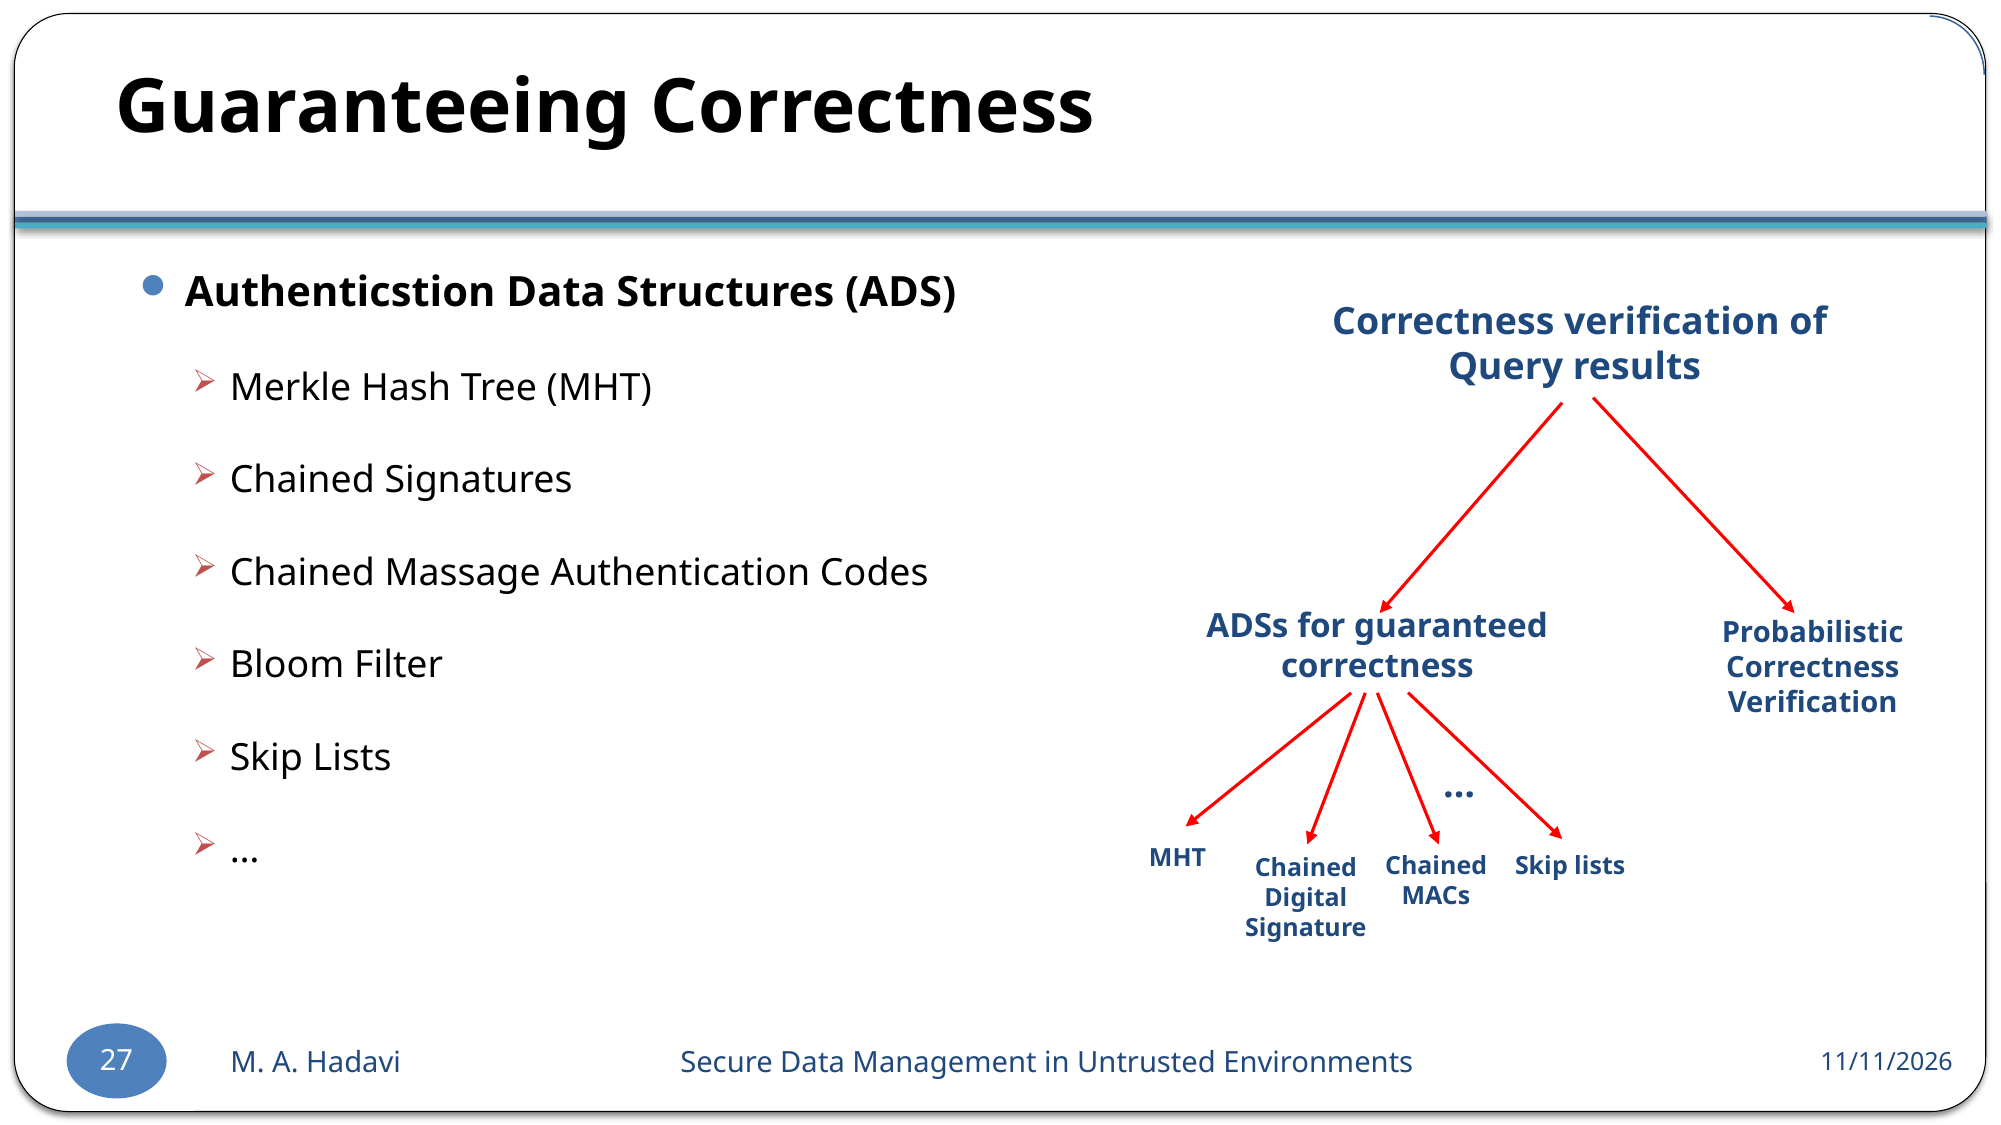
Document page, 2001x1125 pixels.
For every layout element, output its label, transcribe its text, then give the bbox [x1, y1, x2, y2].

footer M. A. Hadavi Secure Data Management in Untrusted Environments [215, 1023, 1907, 1099]
slide_number 27 [66, 1023, 167, 1099]
title Guaranteeing Correctness [100, 12, 1850, 200]
list Authenticstion Data Structures (ADS) Merkle Hash Tree (MHT) Chained Signatures Chained Massage Authentication Codes Bloom Filter Skip Lists … [125, 257, 1189, 1020]
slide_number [1716, 1023, 1968, 1102]
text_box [1074, 289, 1954, 951]
